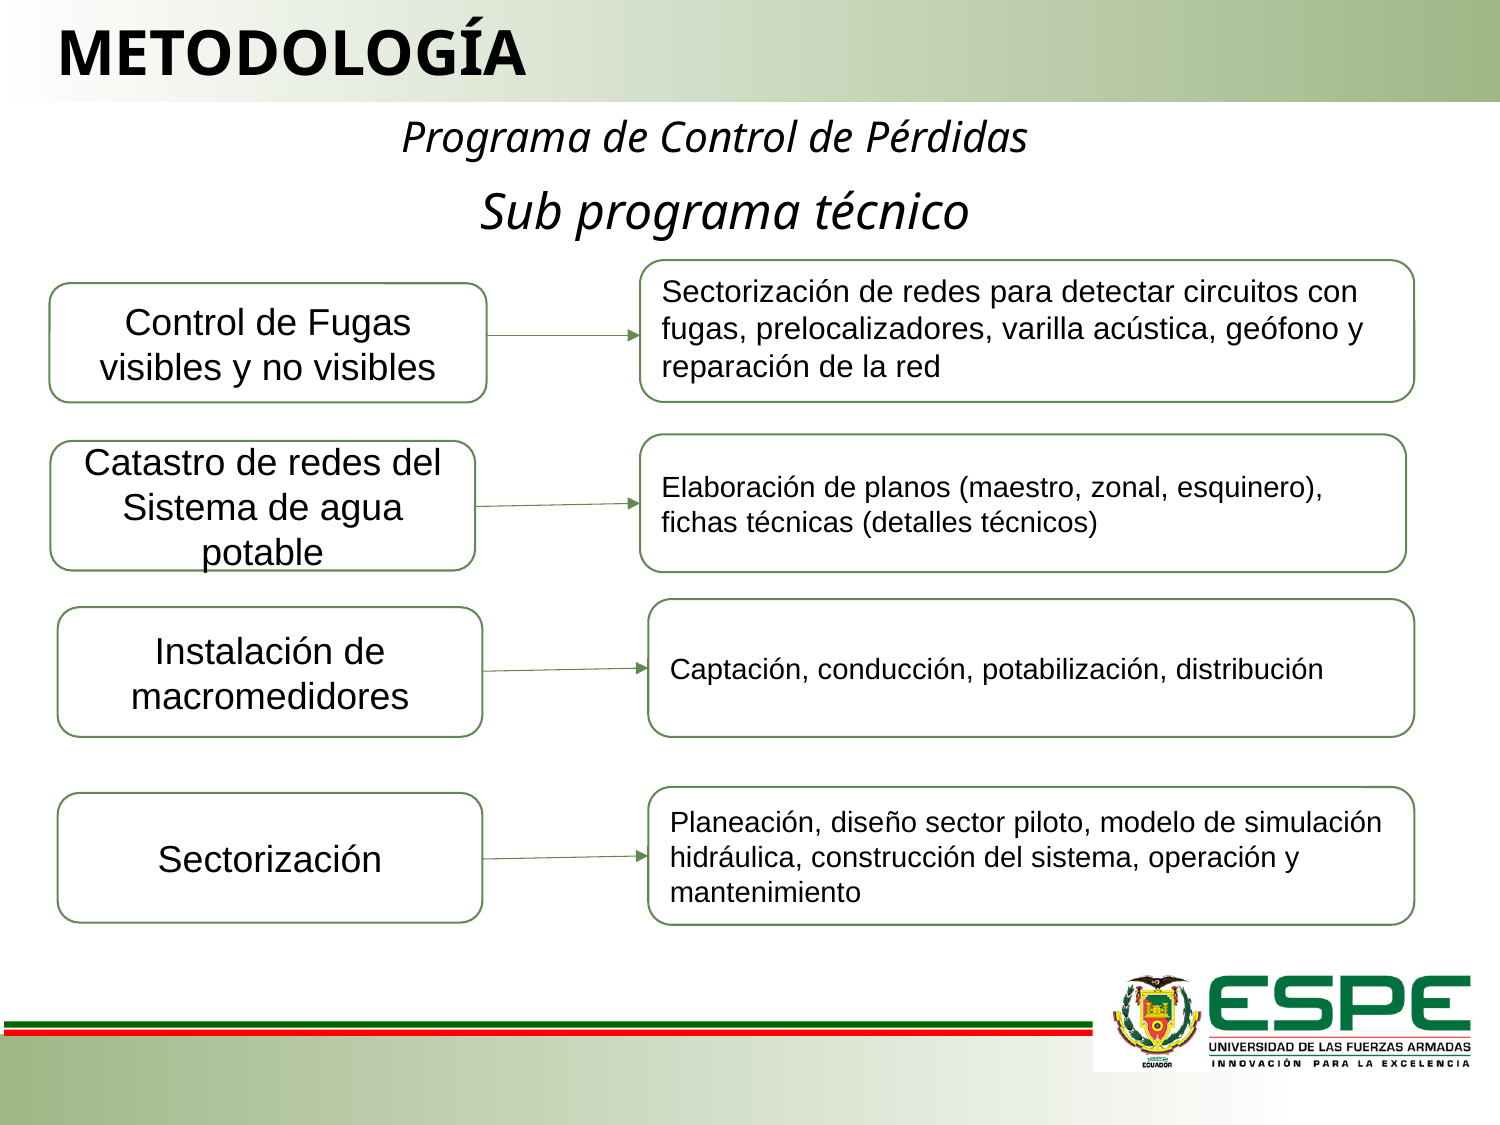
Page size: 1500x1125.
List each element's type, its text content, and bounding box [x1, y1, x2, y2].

text_box Captación, conducción, potabilización, distribución [647, 598, 1416, 738]
text_box Sectorización de redes para detectar circuitos con fugas, prelocalizadores, varilla acústica, geófono y reparación de la red [639, 259, 1416, 403]
text_box Catastro de redes del Sistema de agua potable [49, 439, 477, 572]
text_box Sectorización [56, 791, 484, 924]
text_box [482, 667, 649, 672]
text_box Sub programa técnico [356, 158, 1095, 261]
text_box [474, 503, 641, 507]
text_box Instalación de macromedidores [56, 606, 484, 738]
picture [1092, 968, 1495, 1072]
text_box Programa de Control de Pérdidas [346, 84, 1084, 187]
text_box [482, 855, 649, 860]
text_box Control de Fugas visibles y no visibles [48, 282, 488, 404]
text_box Elaboración de planos (maestro, zonal, esquinero), fichas técnicas (detalles técnicos) [639, 433, 1408, 574]
text_box METODOLOGÍA [41, 0, 779, 102]
text_box Planeación, diseño sector piloto, modelo de simulación hidráulica, construcción del sistema, operación y mantenimiento [647, 785, 1416, 926]
